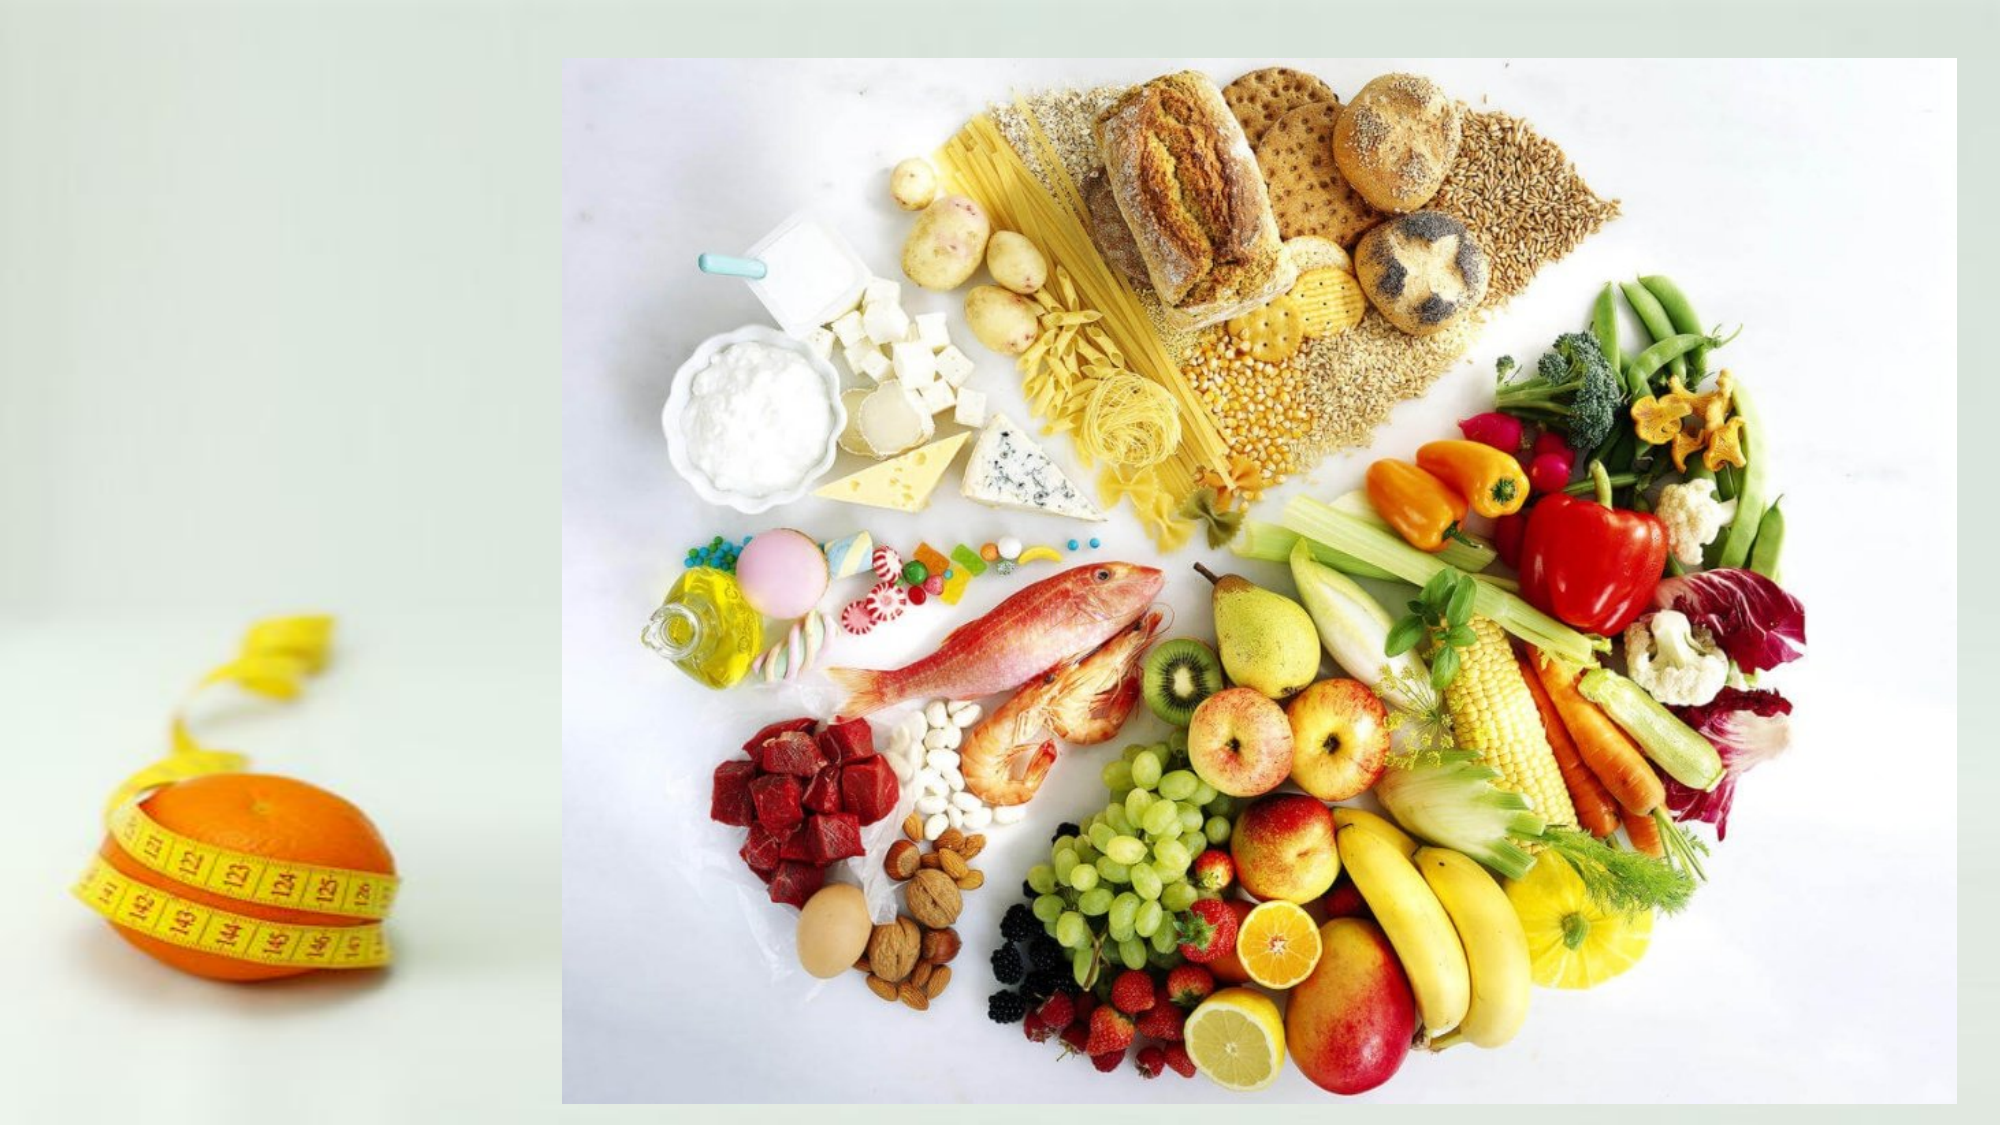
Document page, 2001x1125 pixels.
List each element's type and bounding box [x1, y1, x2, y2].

picture [0, 0, 2000, 1125]
list [562, 58, 1956, 1104]
